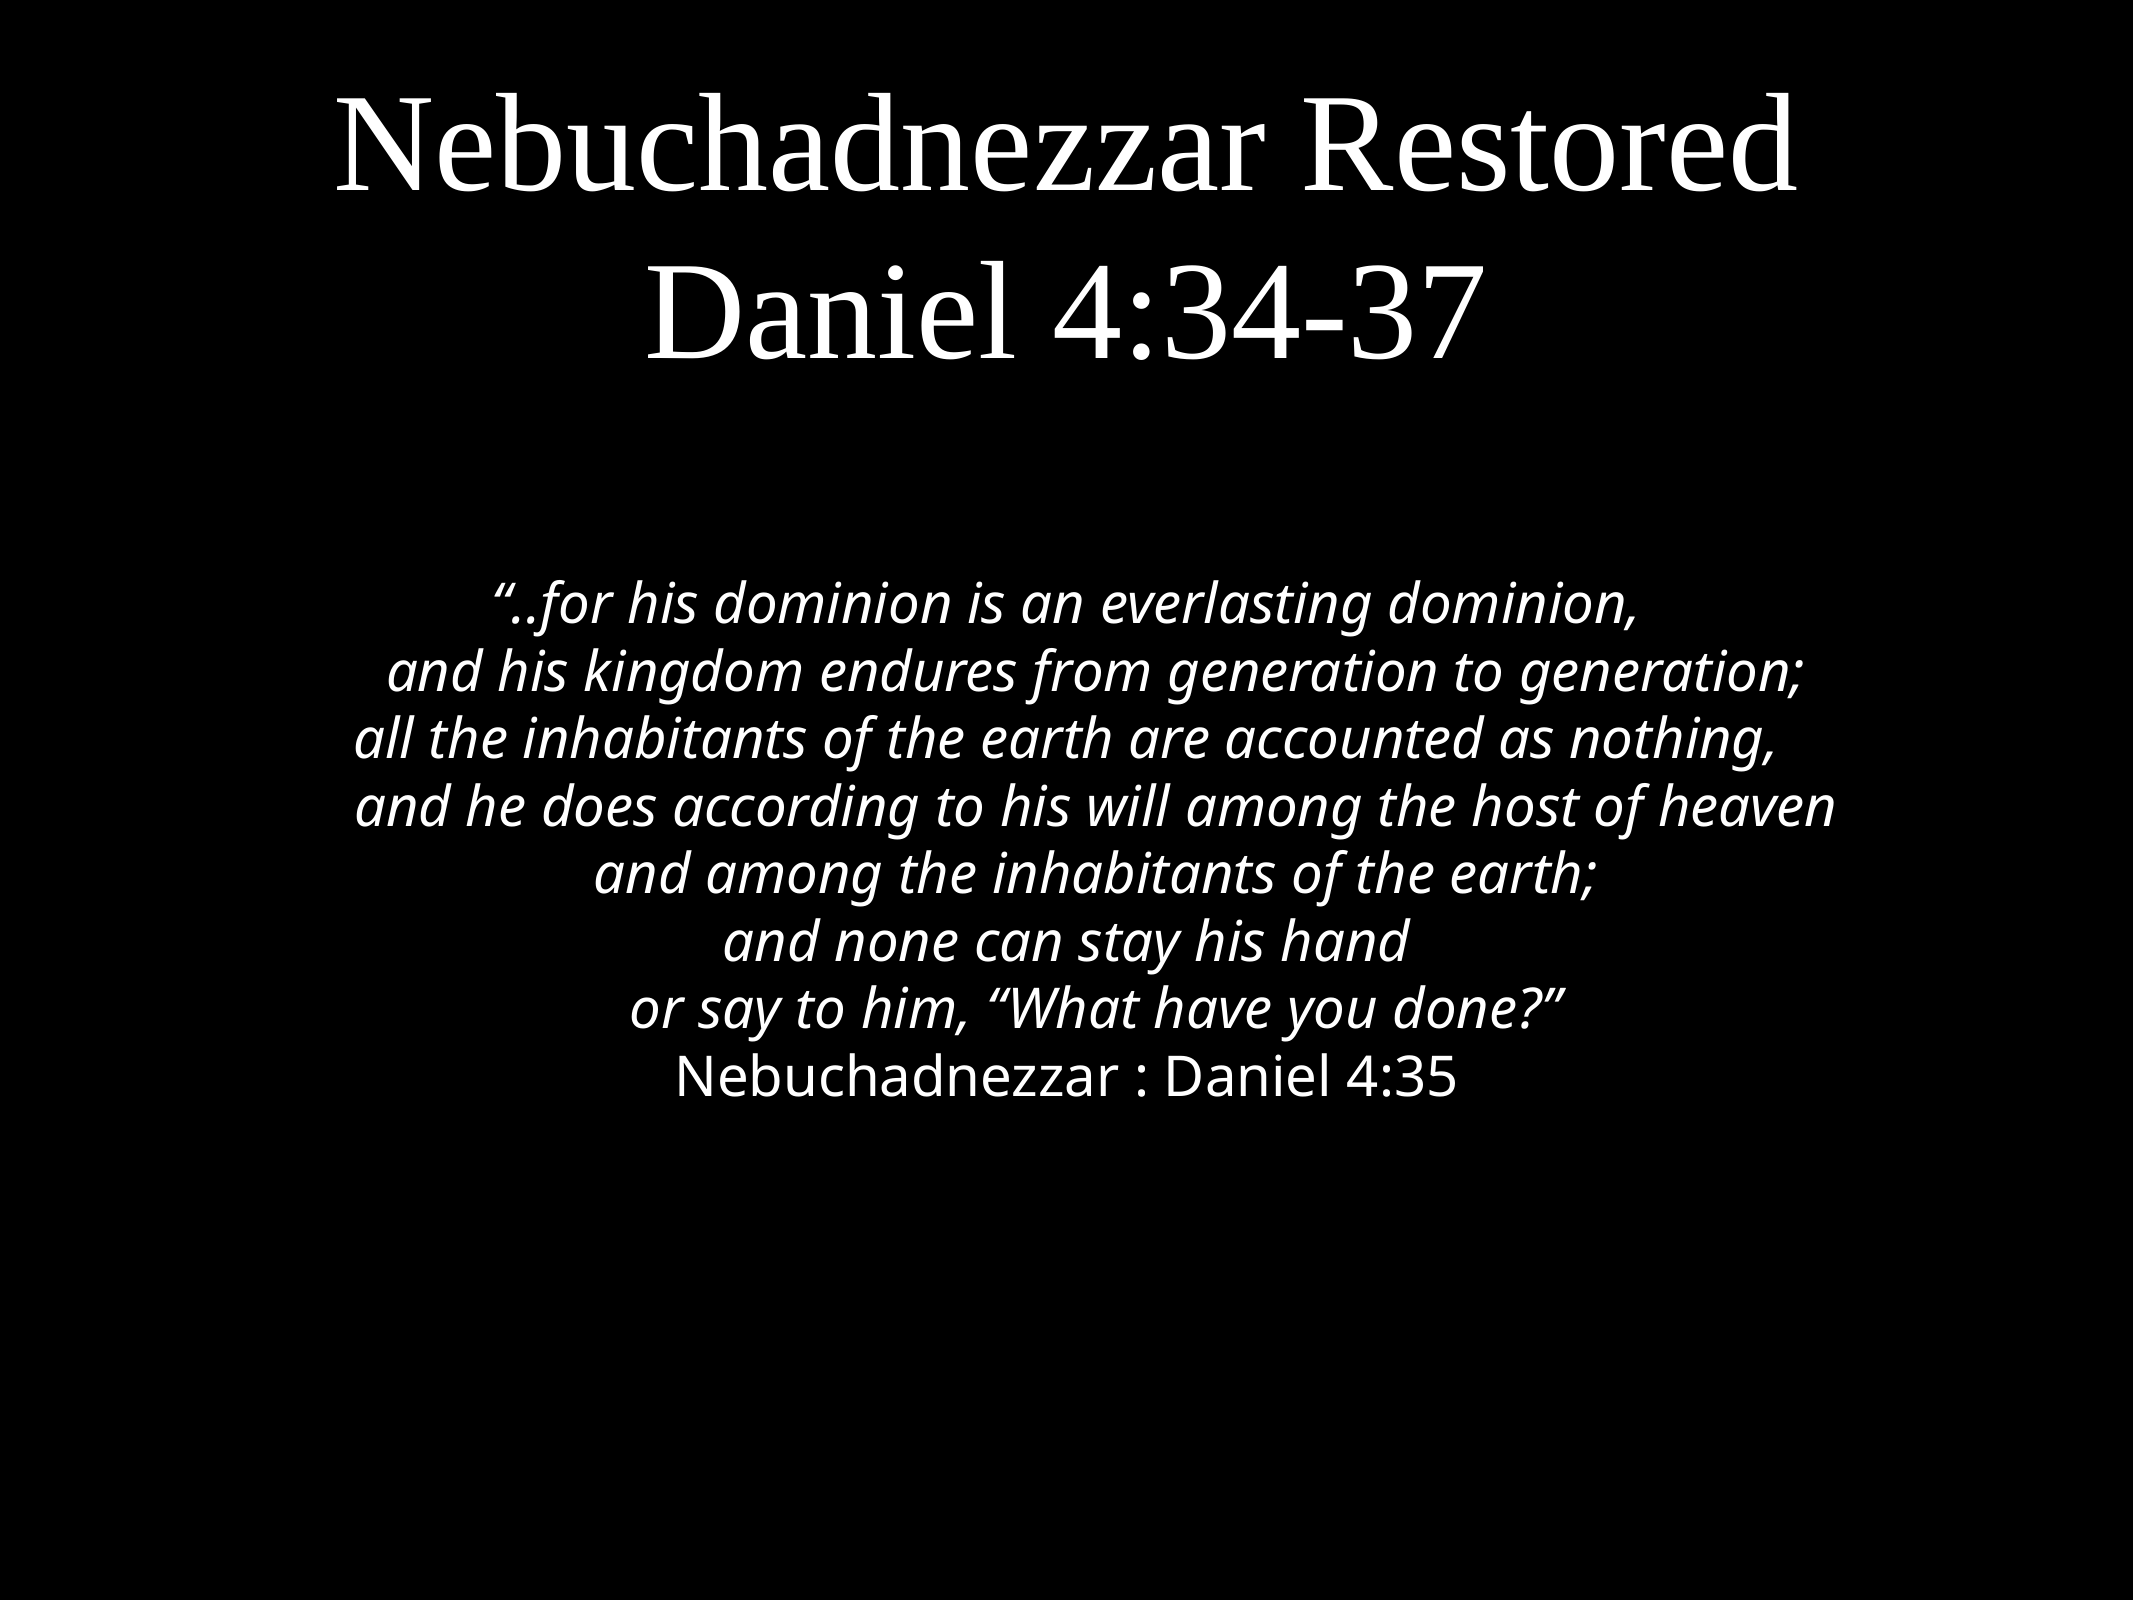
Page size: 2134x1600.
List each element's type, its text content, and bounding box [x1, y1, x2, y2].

text_box “..for his dominion is an everlasting dominion, and his kingdom endures from generation to generation; all the inhabitants of the earth are accounted as nothing, and he does according to his will among the host of heaven and among the inhabitants of the earth; and none can stay his hand or say to him, “What have you done?” Nebuchadnezzar : Daniel 4:35 [286, 558, 1847, 1116]
title Nebuchadnezzar Restored Daniel 4:34-37 [155, 41, 1978, 397]
